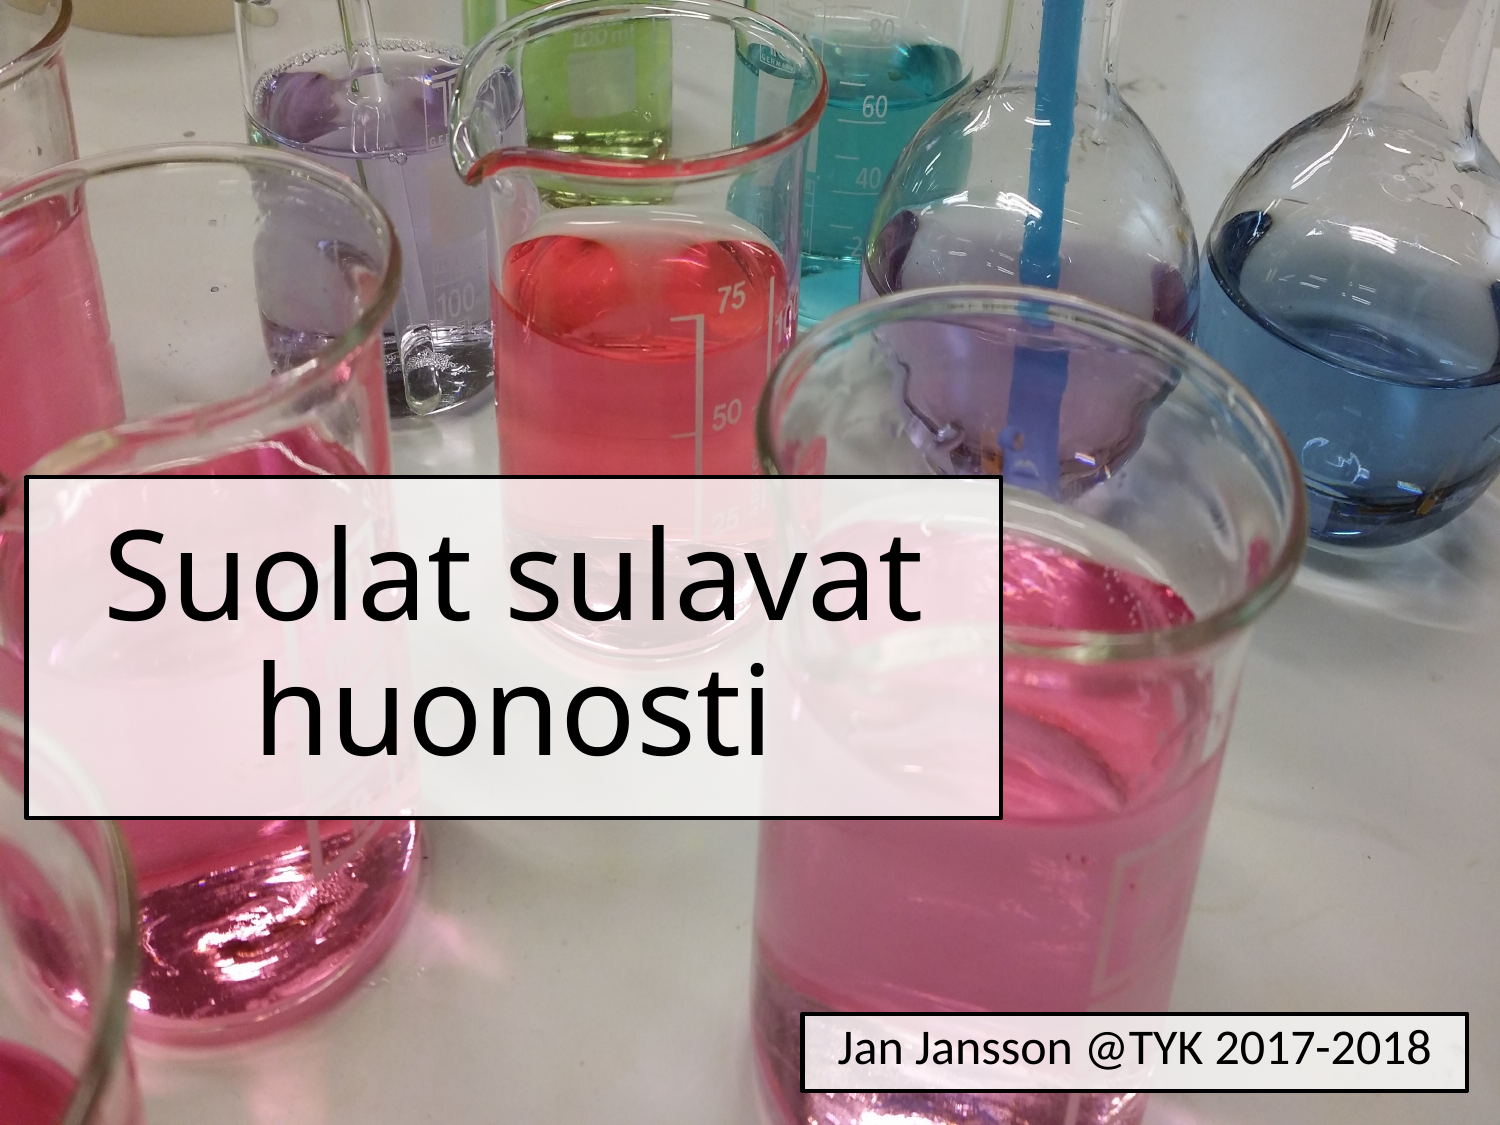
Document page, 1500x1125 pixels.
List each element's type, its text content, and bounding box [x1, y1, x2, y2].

picture [0, 0, 1500, 1125]
subtitle Jan Jansson @TYK 2017-2018 [802, 1013, 1468, 1091]
title Suolat sulavat huonosti [26, 477, 1001, 819]
